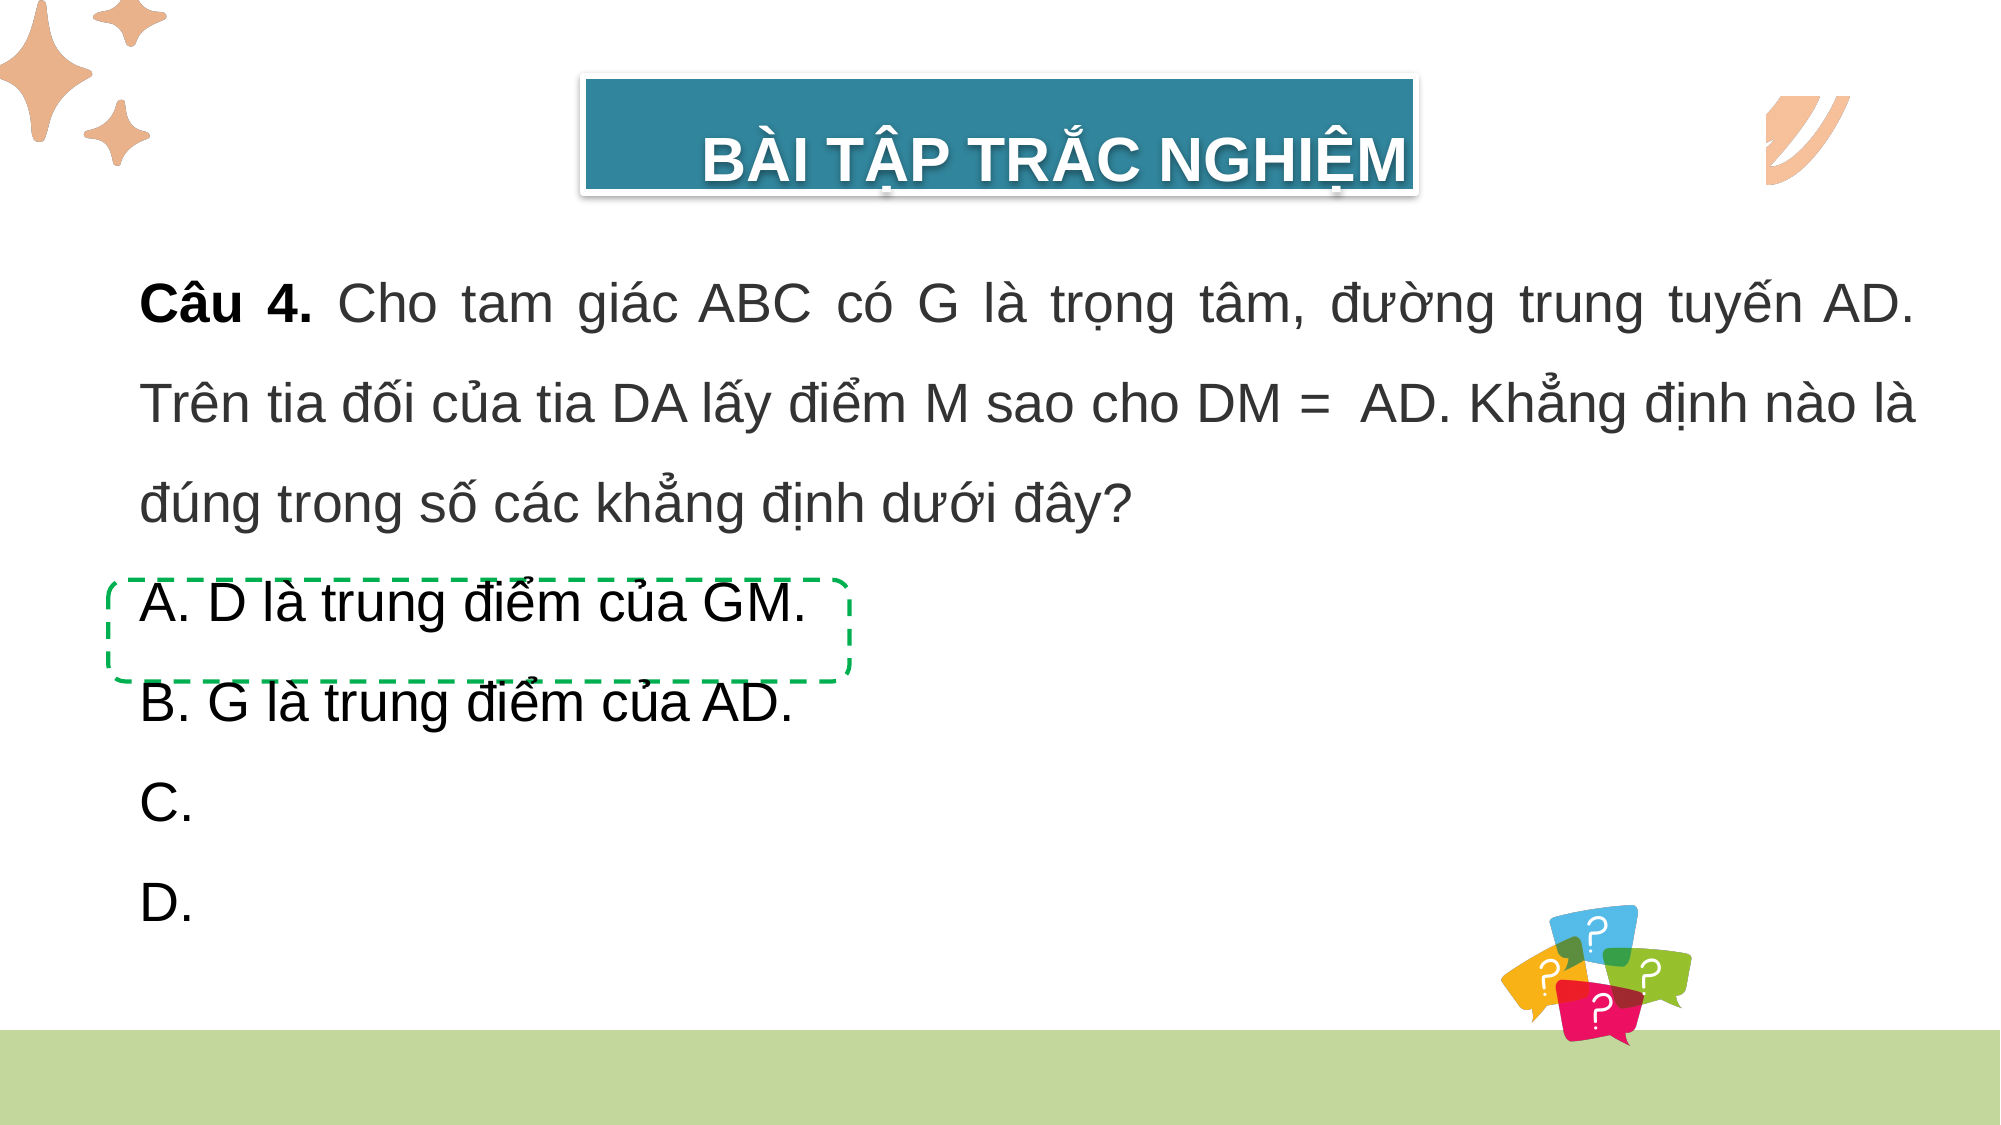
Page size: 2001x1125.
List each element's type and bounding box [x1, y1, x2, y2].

picture [1499, 905, 1692, 1046]
text_box [106, 577, 852, 684]
text_box [583, 74, 1429, 193]
text_box [0, 1030, 2000, 1125]
picture [0, 0, 167, 166]
picture [1766, 96, 1851, 185]
